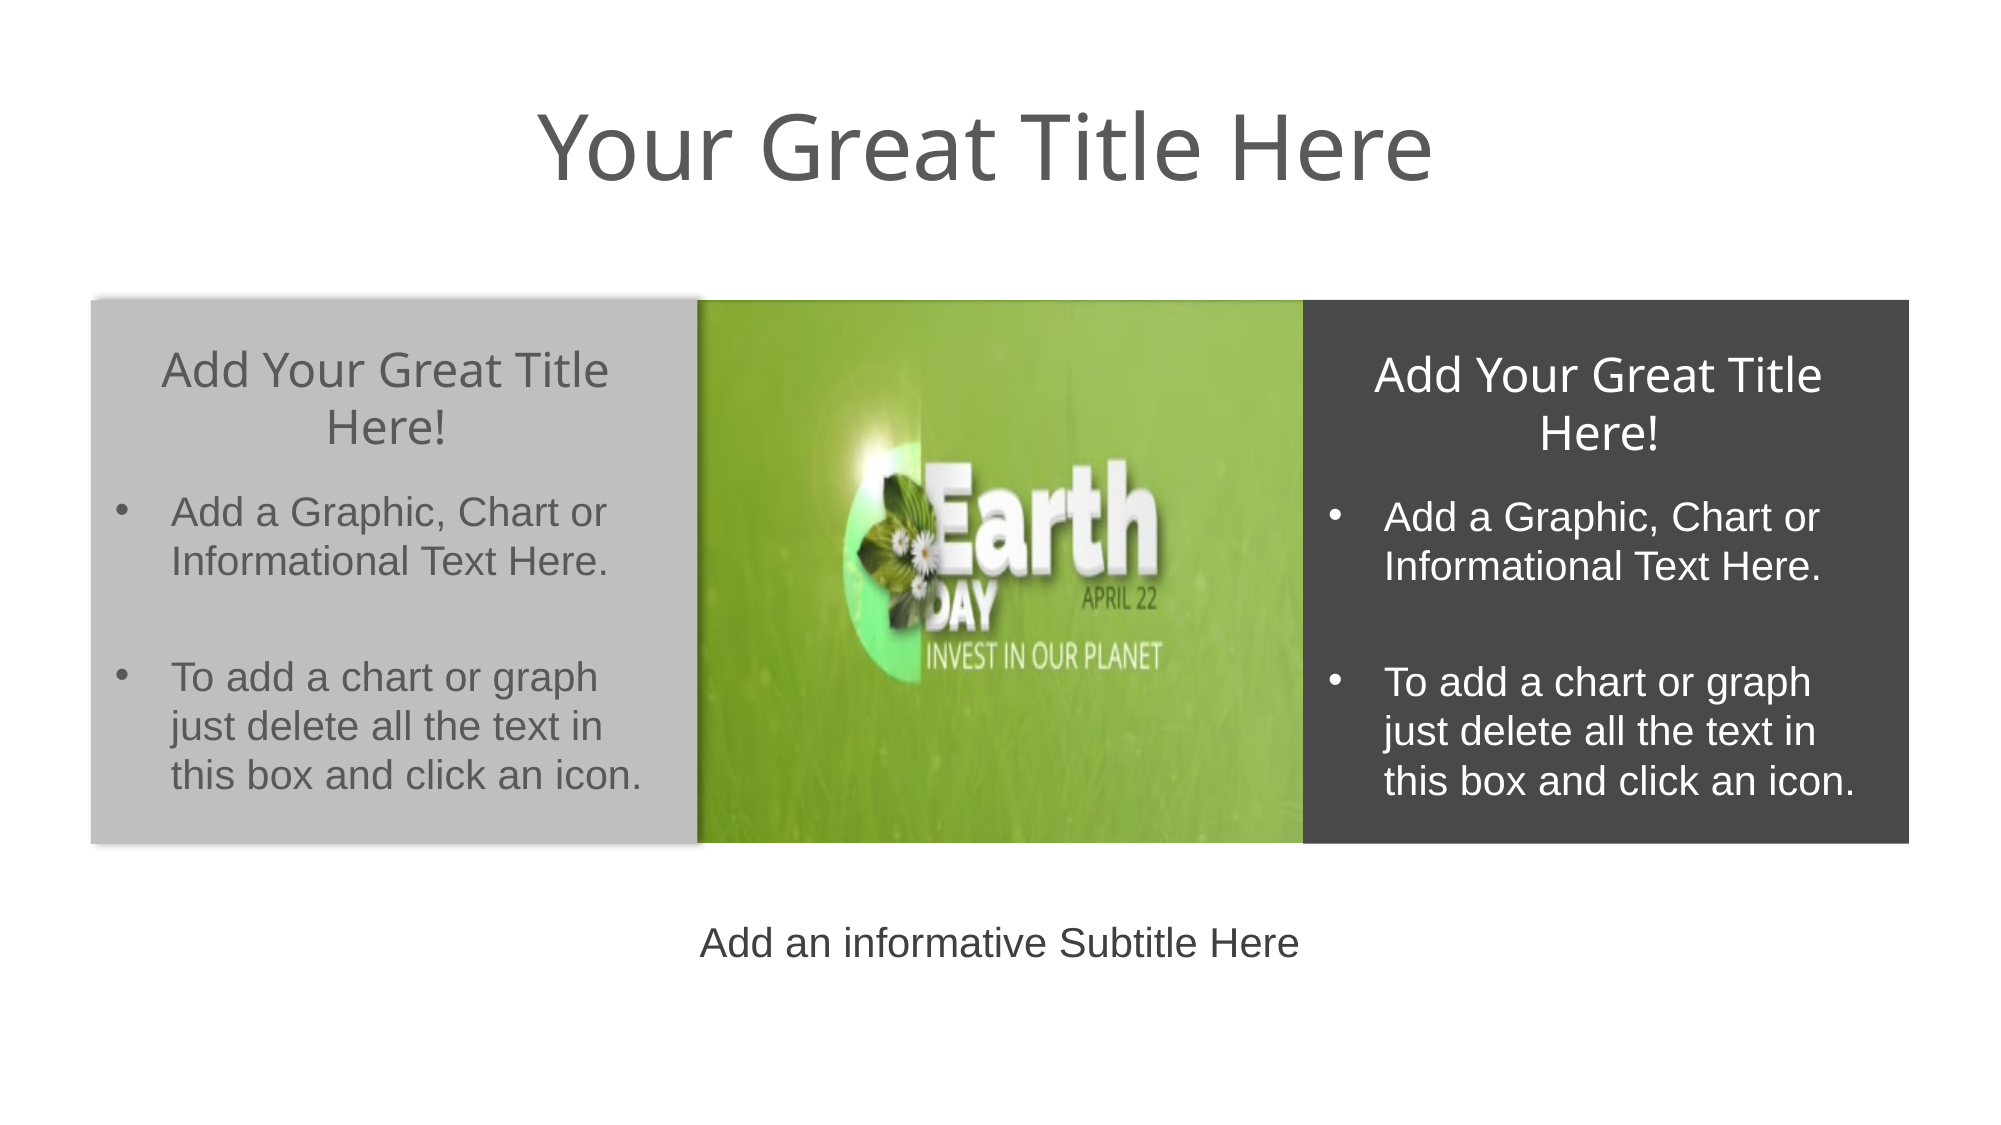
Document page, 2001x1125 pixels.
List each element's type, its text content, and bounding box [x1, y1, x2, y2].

text_box [89, 298, 697, 846]
text_box Add a Graphic, Chart or Informational Text Here. To add a chart or graph just delete all the text in this box and click an icon. [1313, 480, 1875, 813]
title Your Great Title Here [225, 75, 1748, 213]
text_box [696, 299, 1304, 844]
text_box [1301, 298, 1911, 846]
text_box Add Your Great Title Here! [1323, 337, 1875, 467]
text_box Add an informative Subtitle Here [249, 908, 1750, 978]
text_box Add a Graphic, Chart or Informational Text Here. To add a chart or graph just delete all the text in this box and click an icon. [100, 475, 662, 808]
text_box Add Your Great Title Here! [110, 332, 662, 462]
